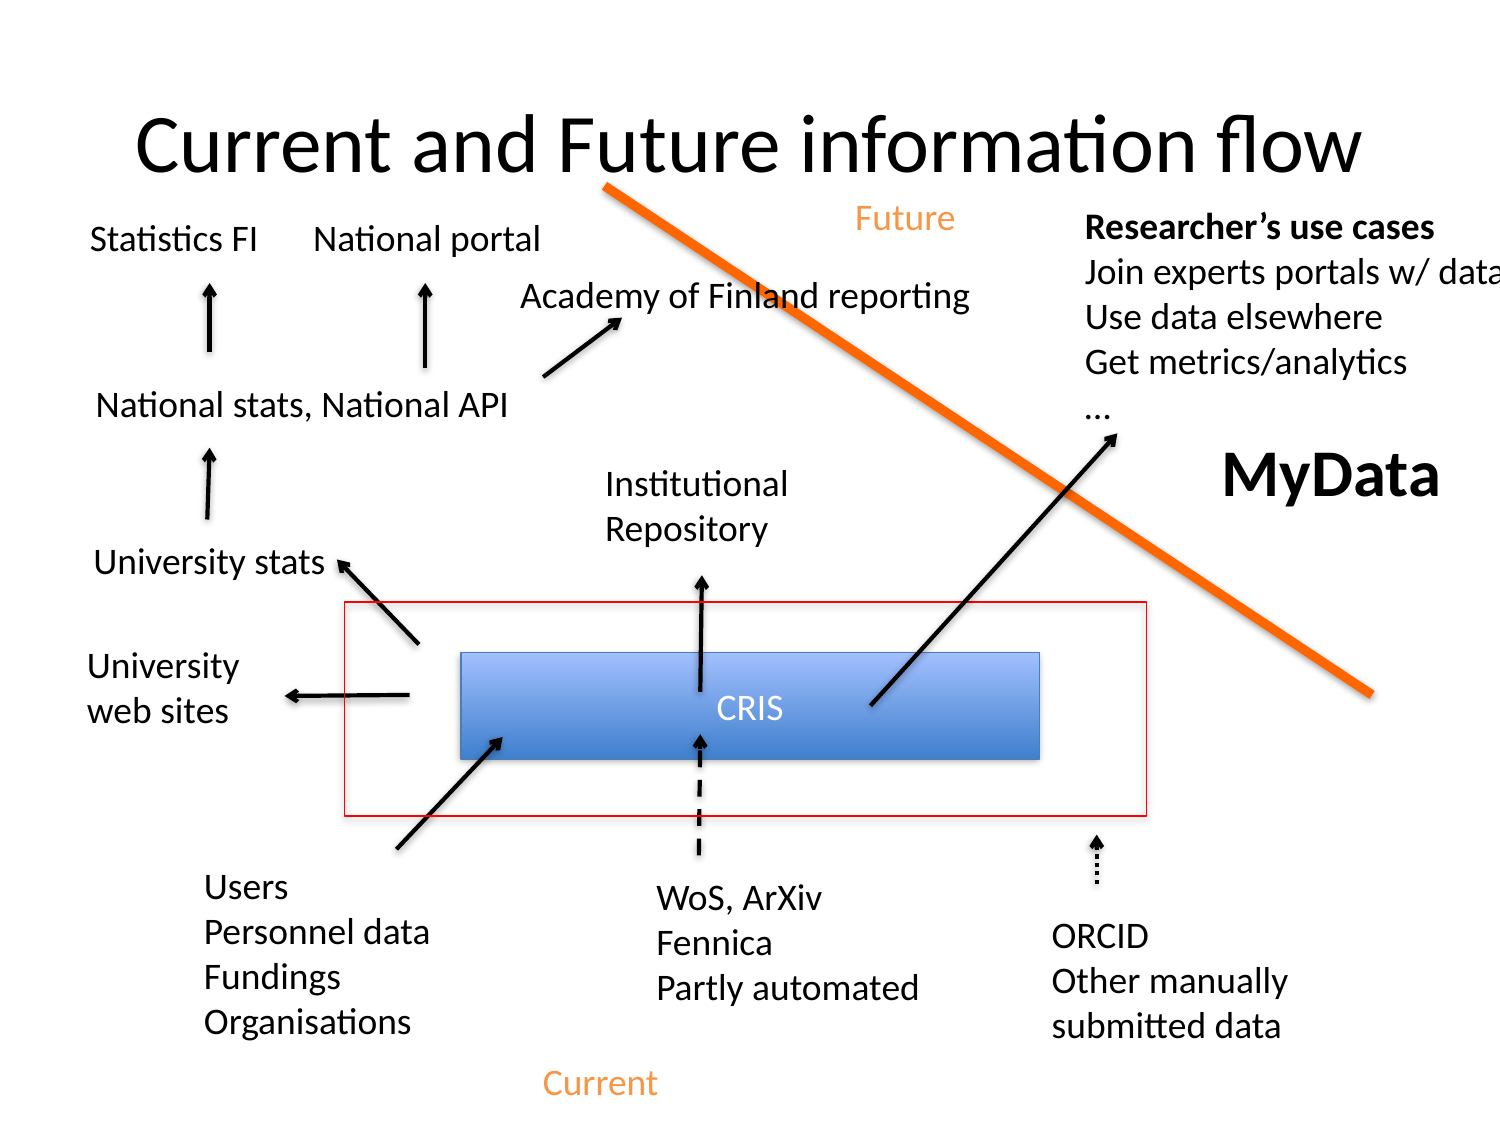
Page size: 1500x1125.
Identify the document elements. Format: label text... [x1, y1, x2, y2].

text_box [415, 601, 531, 817]
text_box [75, 529, 420, 645]
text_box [70, 633, 410, 741]
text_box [590, 451, 814, 692]
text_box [639, 733, 938, 1018]
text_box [536, 185, 1373, 262]
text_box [502, 263, 989, 378]
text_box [74, 206, 559, 369]
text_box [188, 736, 503, 1052]
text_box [870, 194, 1500, 706]
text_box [77, 372, 528, 520]
title Current and Future information flow [75, 45, 1425, 204]
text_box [1035, 834, 1306, 1056]
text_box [536, 386, 1373, 1110]
